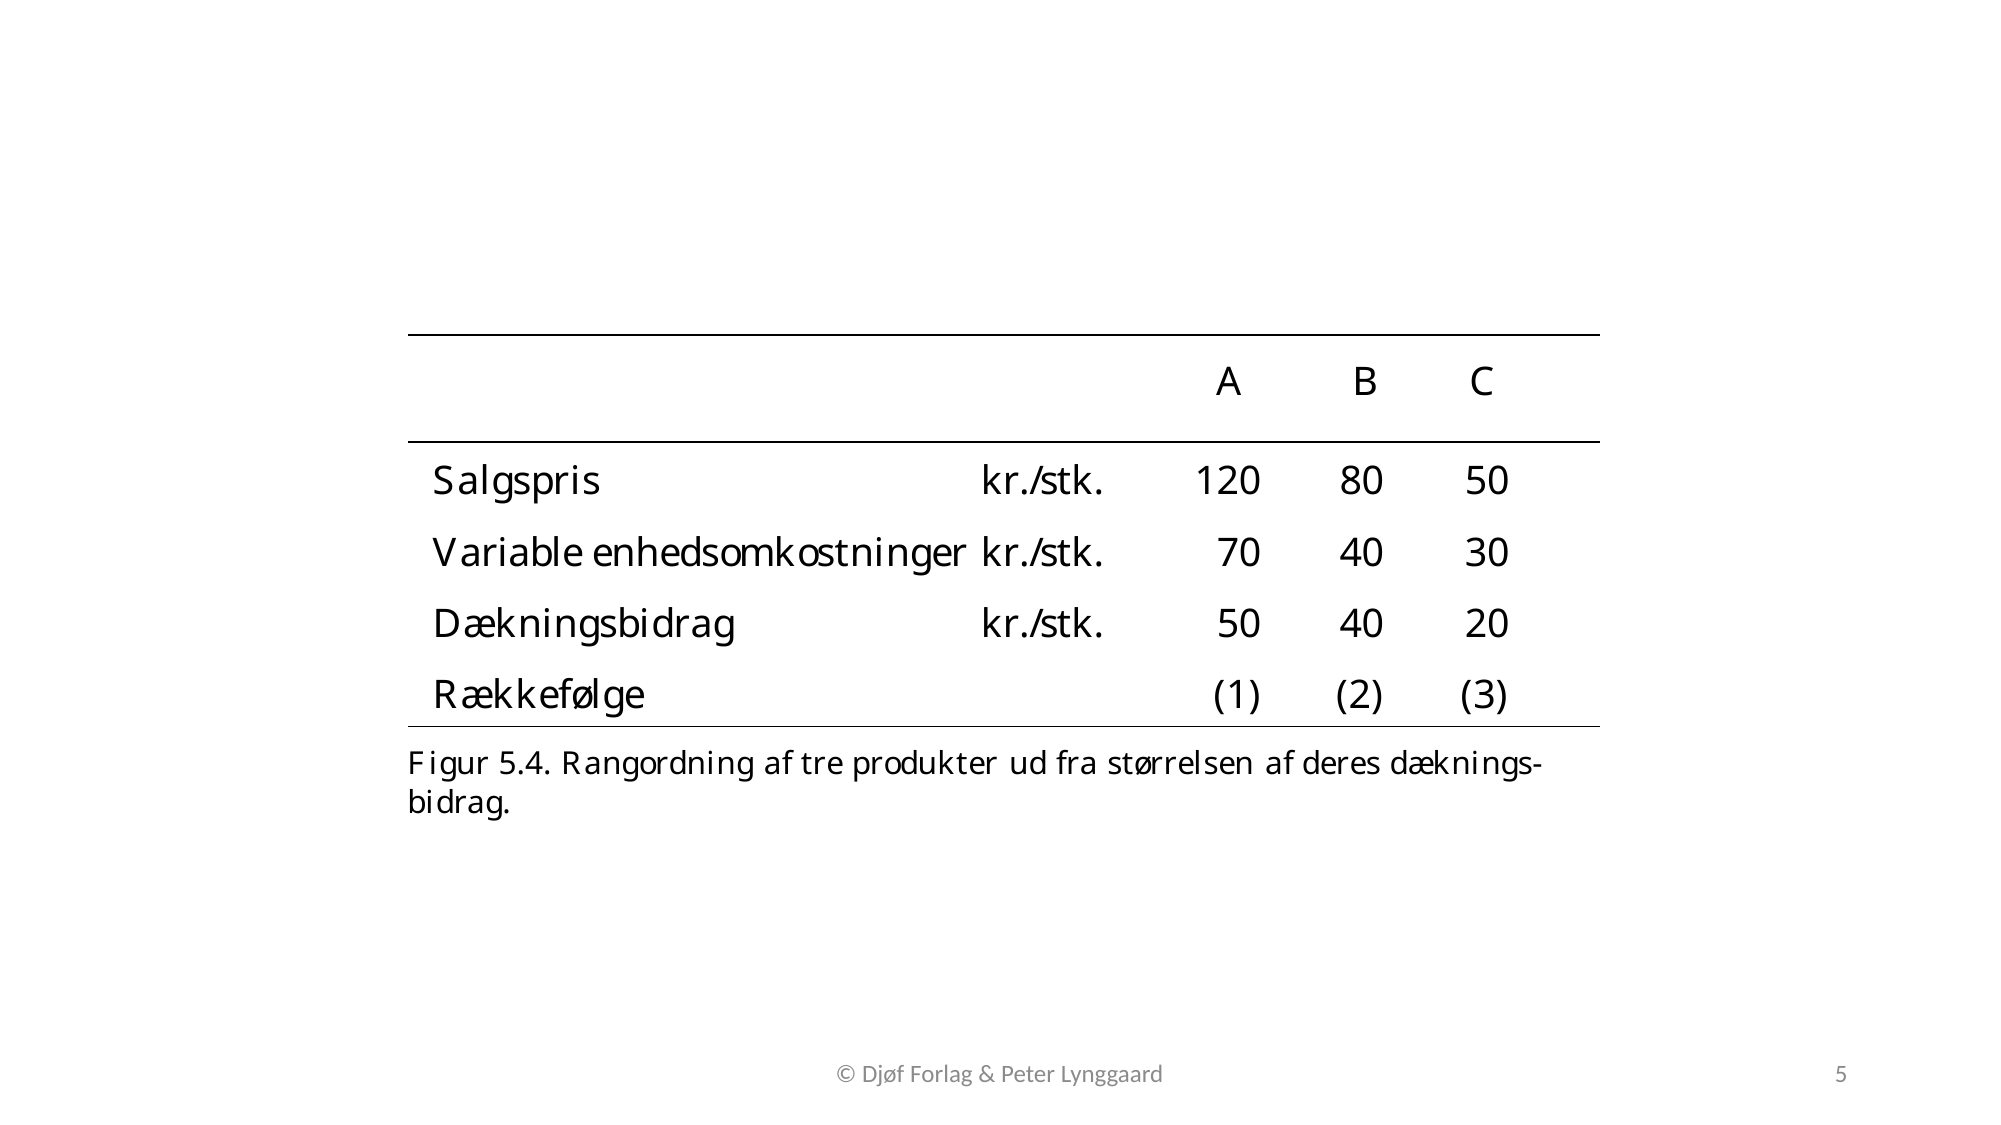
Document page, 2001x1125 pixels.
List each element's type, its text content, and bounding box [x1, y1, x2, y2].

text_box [380, 306, 1620, 849]
footer © Djøf Forlag & Peter Lynggaard [662, 1042, 1338, 1103]
slide_number 5 [1412, 1042, 1863, 1103]
